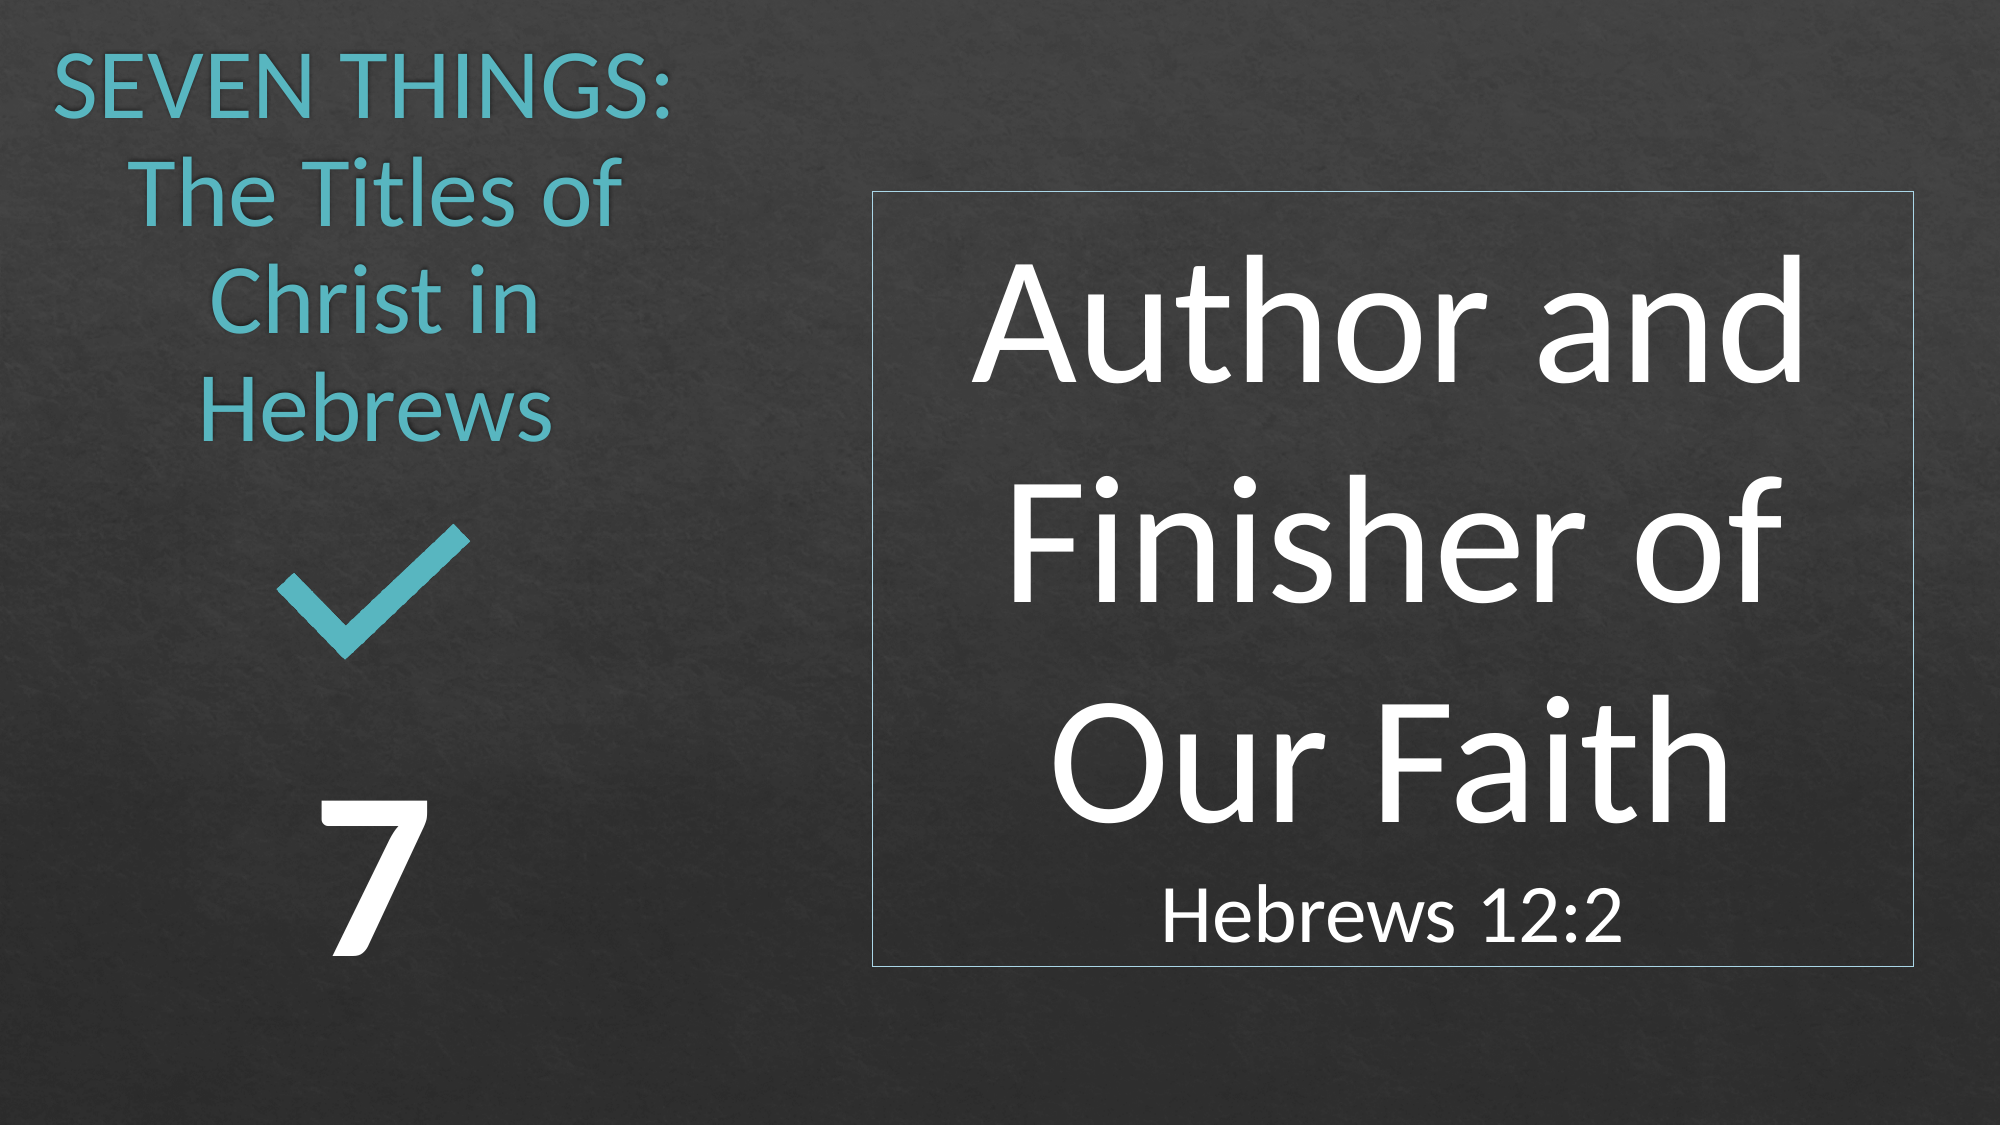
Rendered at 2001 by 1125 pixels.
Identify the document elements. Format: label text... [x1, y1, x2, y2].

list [86, 488, 660, 1099]
title SEVEN THINGS: The Titles of Christ in Hebrews [17, 61, 735, 435]
text_box Author and Finisher of Our Faith Hebrews 12:2 [872, 191, 1914, 967]
